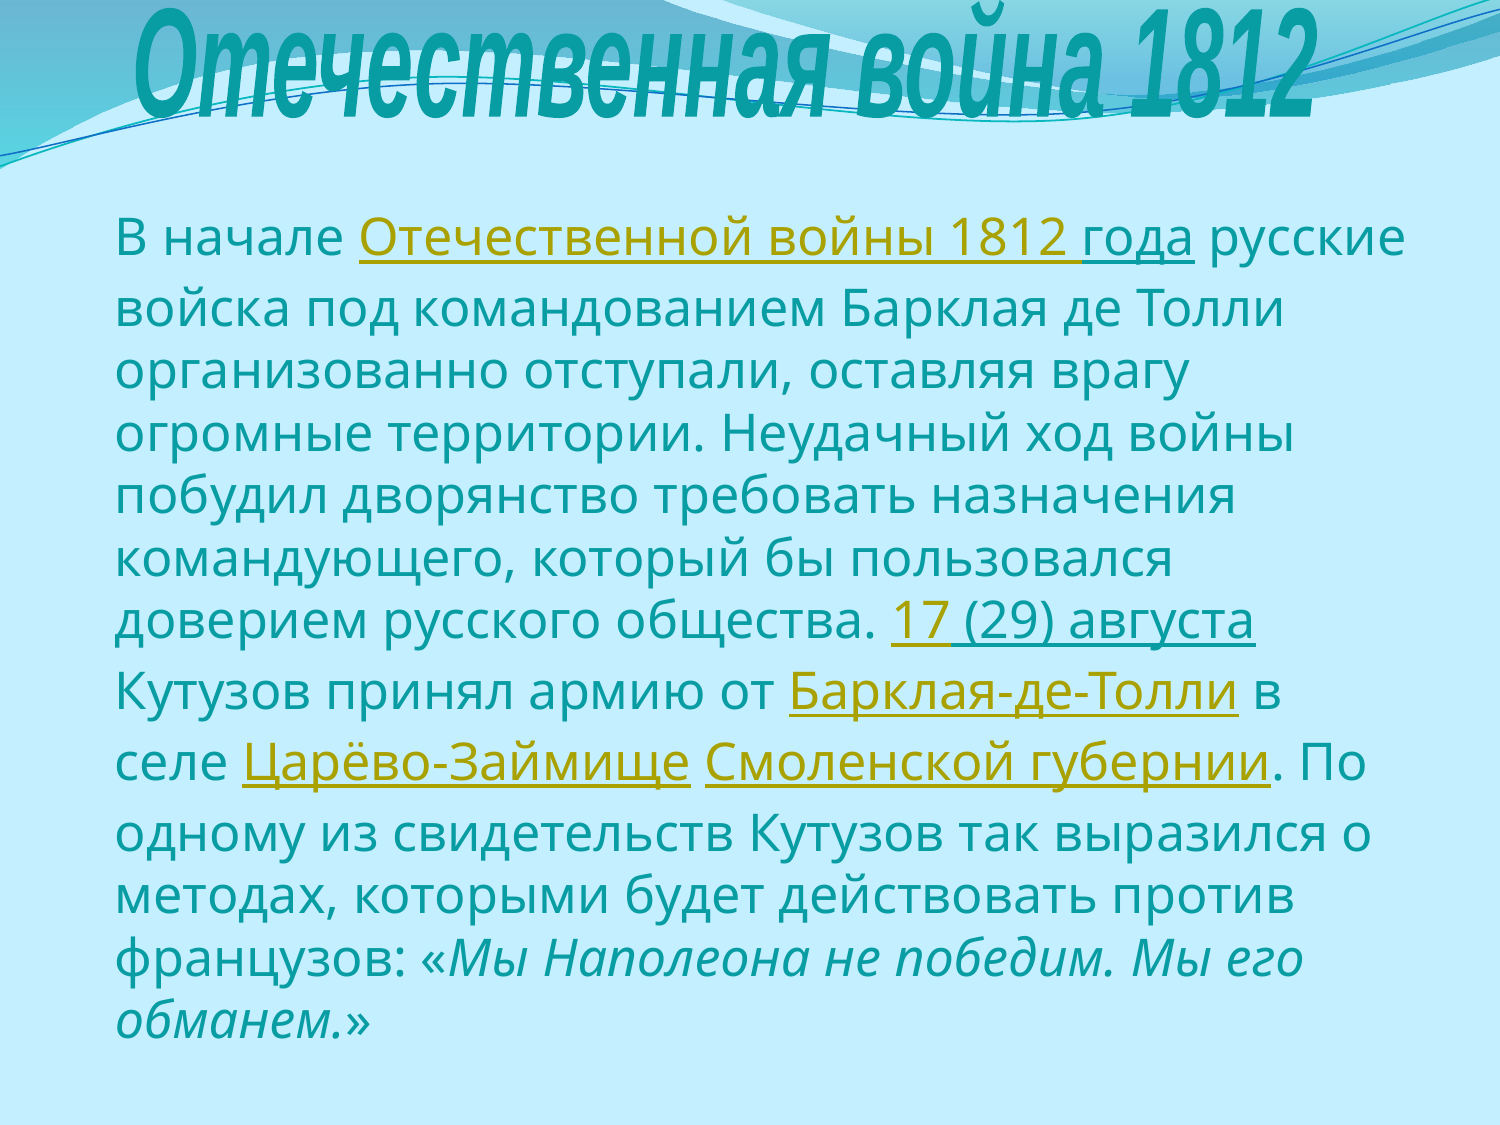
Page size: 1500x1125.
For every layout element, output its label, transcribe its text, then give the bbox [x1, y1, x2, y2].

text_box В начале Отечественной войны 1812 года русские войска под командованием Барклая де Толли организованно отступали, оставляя врагу огромные территории. Неудачный ход войны побудил дворянство требовать назначения командующего, который бы пользовался доверием русского общества. 17 (29) августа Кутузов принял армию от Барклая-де-Толли в селе Царёво-Займище Смоленской губернии. По одному из свидетельств Кутузов так выразился о методах, которыми будет действовать против французов: «Мы Наполеона не победим. Мы его обманем.» [100, 196, 1424, 1107]
